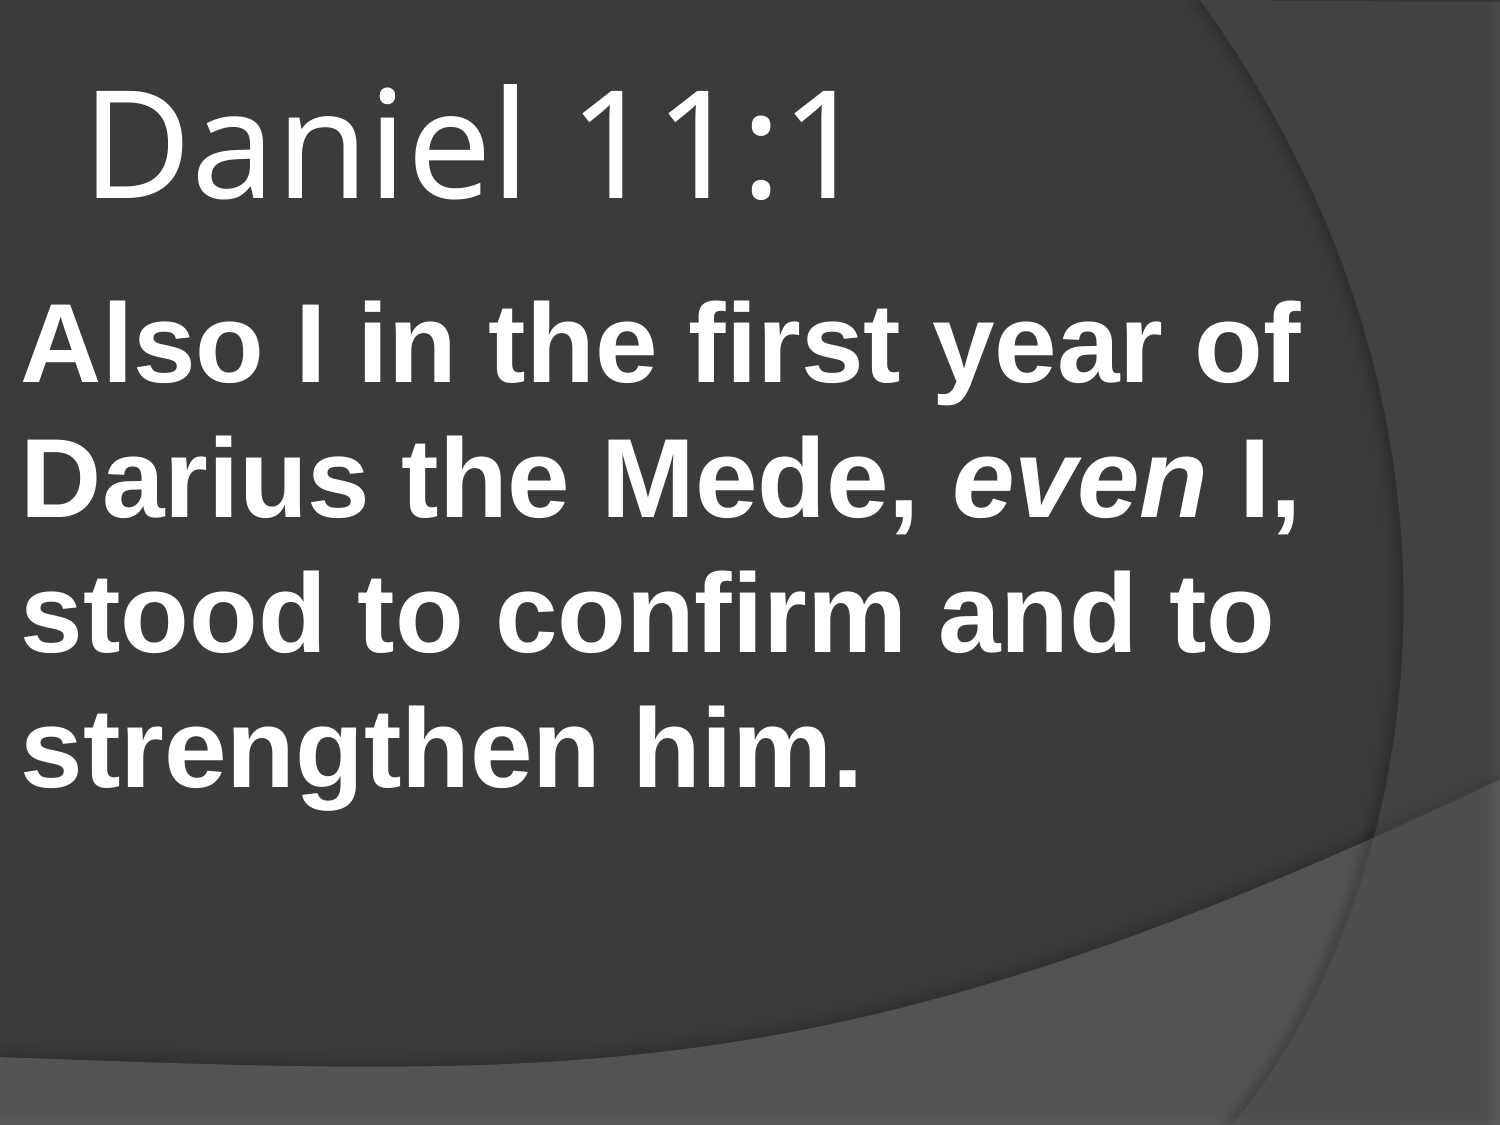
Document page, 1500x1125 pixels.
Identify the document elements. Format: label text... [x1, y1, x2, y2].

title Daniel 11:1 [75, 45, 1300, 233]
list Also I in the first year of Darius the Mede, even I, stood to confirm and to strengthen him. [0, 262, 1488, 1125]
